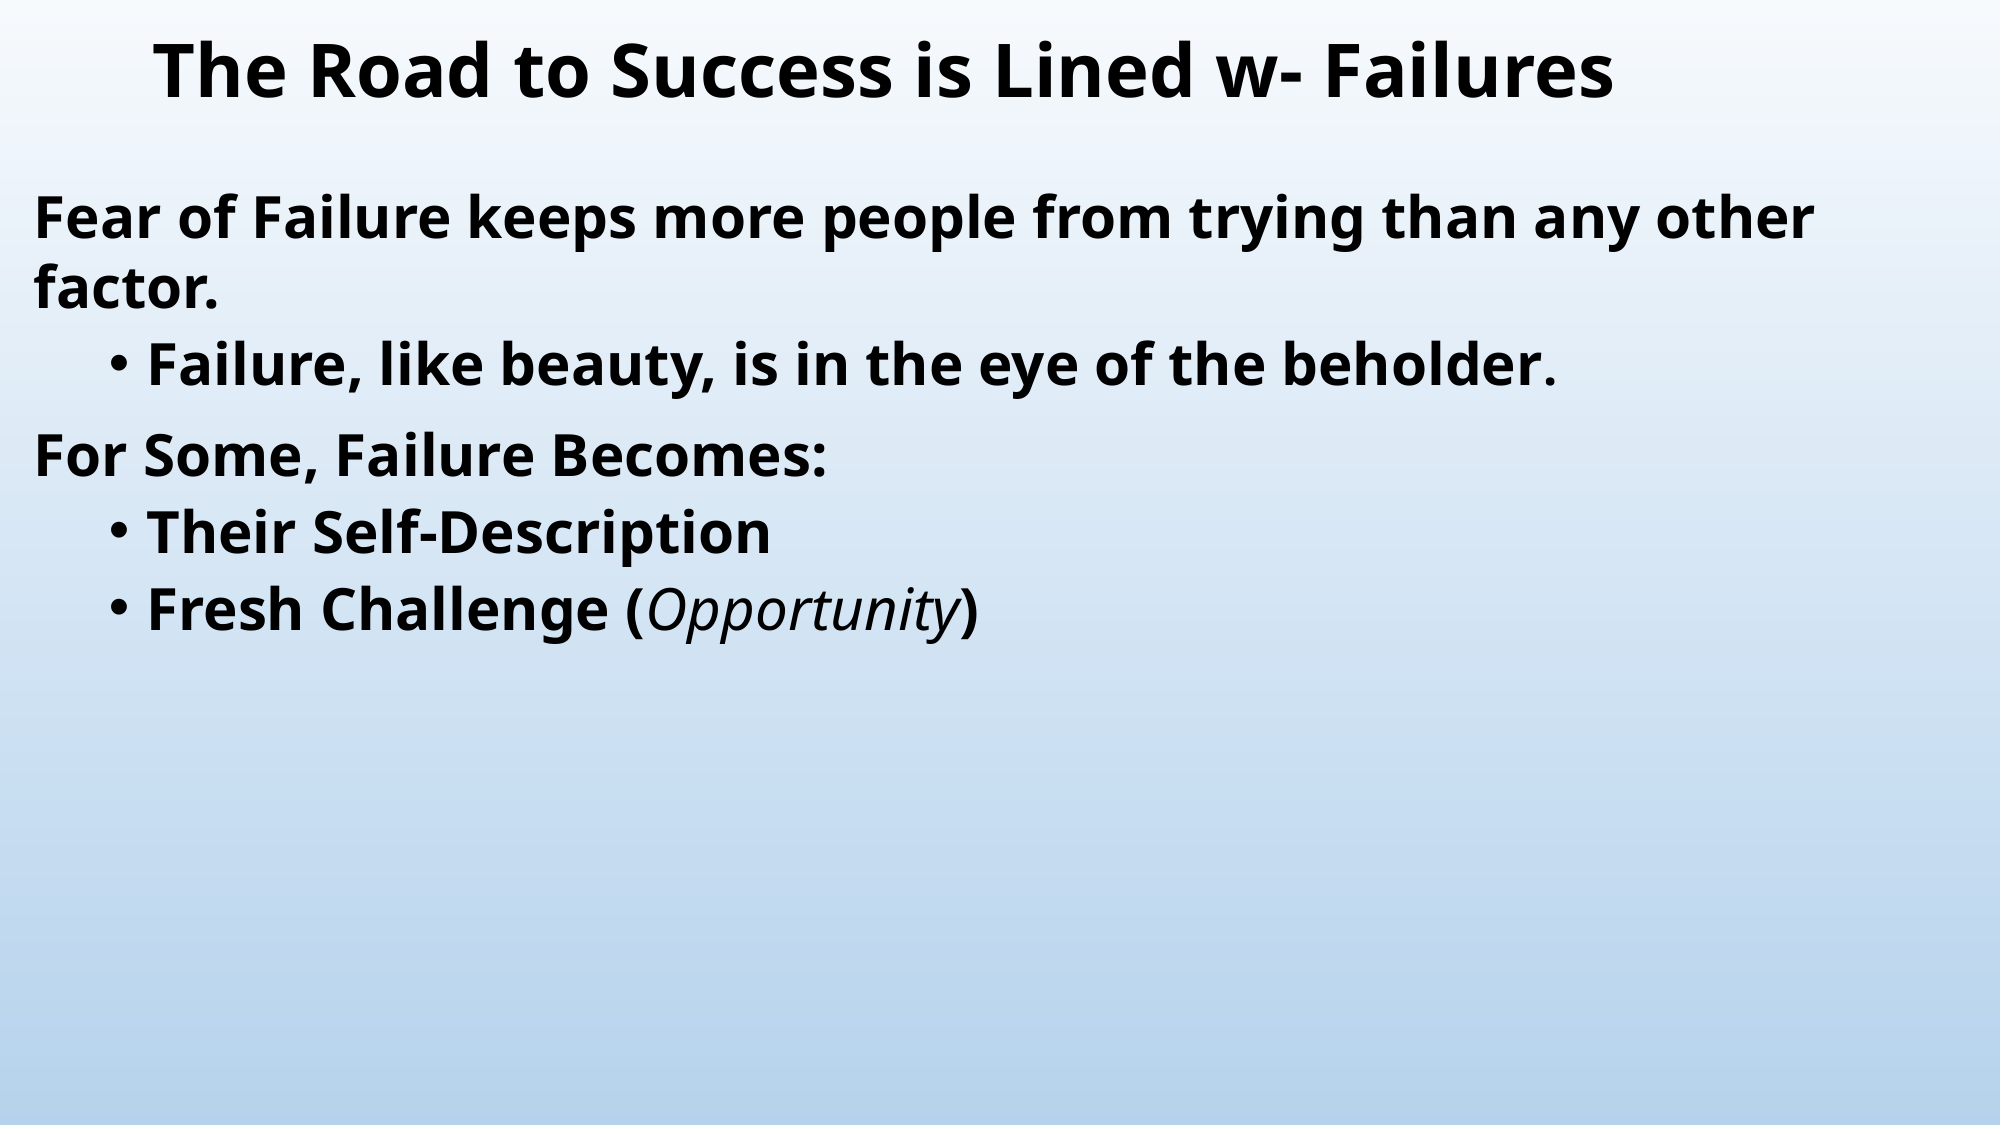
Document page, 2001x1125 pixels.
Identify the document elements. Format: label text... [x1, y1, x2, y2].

list Fear of Failure keeps more people from trying than any other factor. Failure, like beauty, is in the eye of the beholder. For Some, Failure Becomes: Their Self-Description Fresh Challenge (Opportunity) [19, 173, 1980, 1105]
title The Road to Success is Lined w- Failures [137, 0, 1863, 148]
